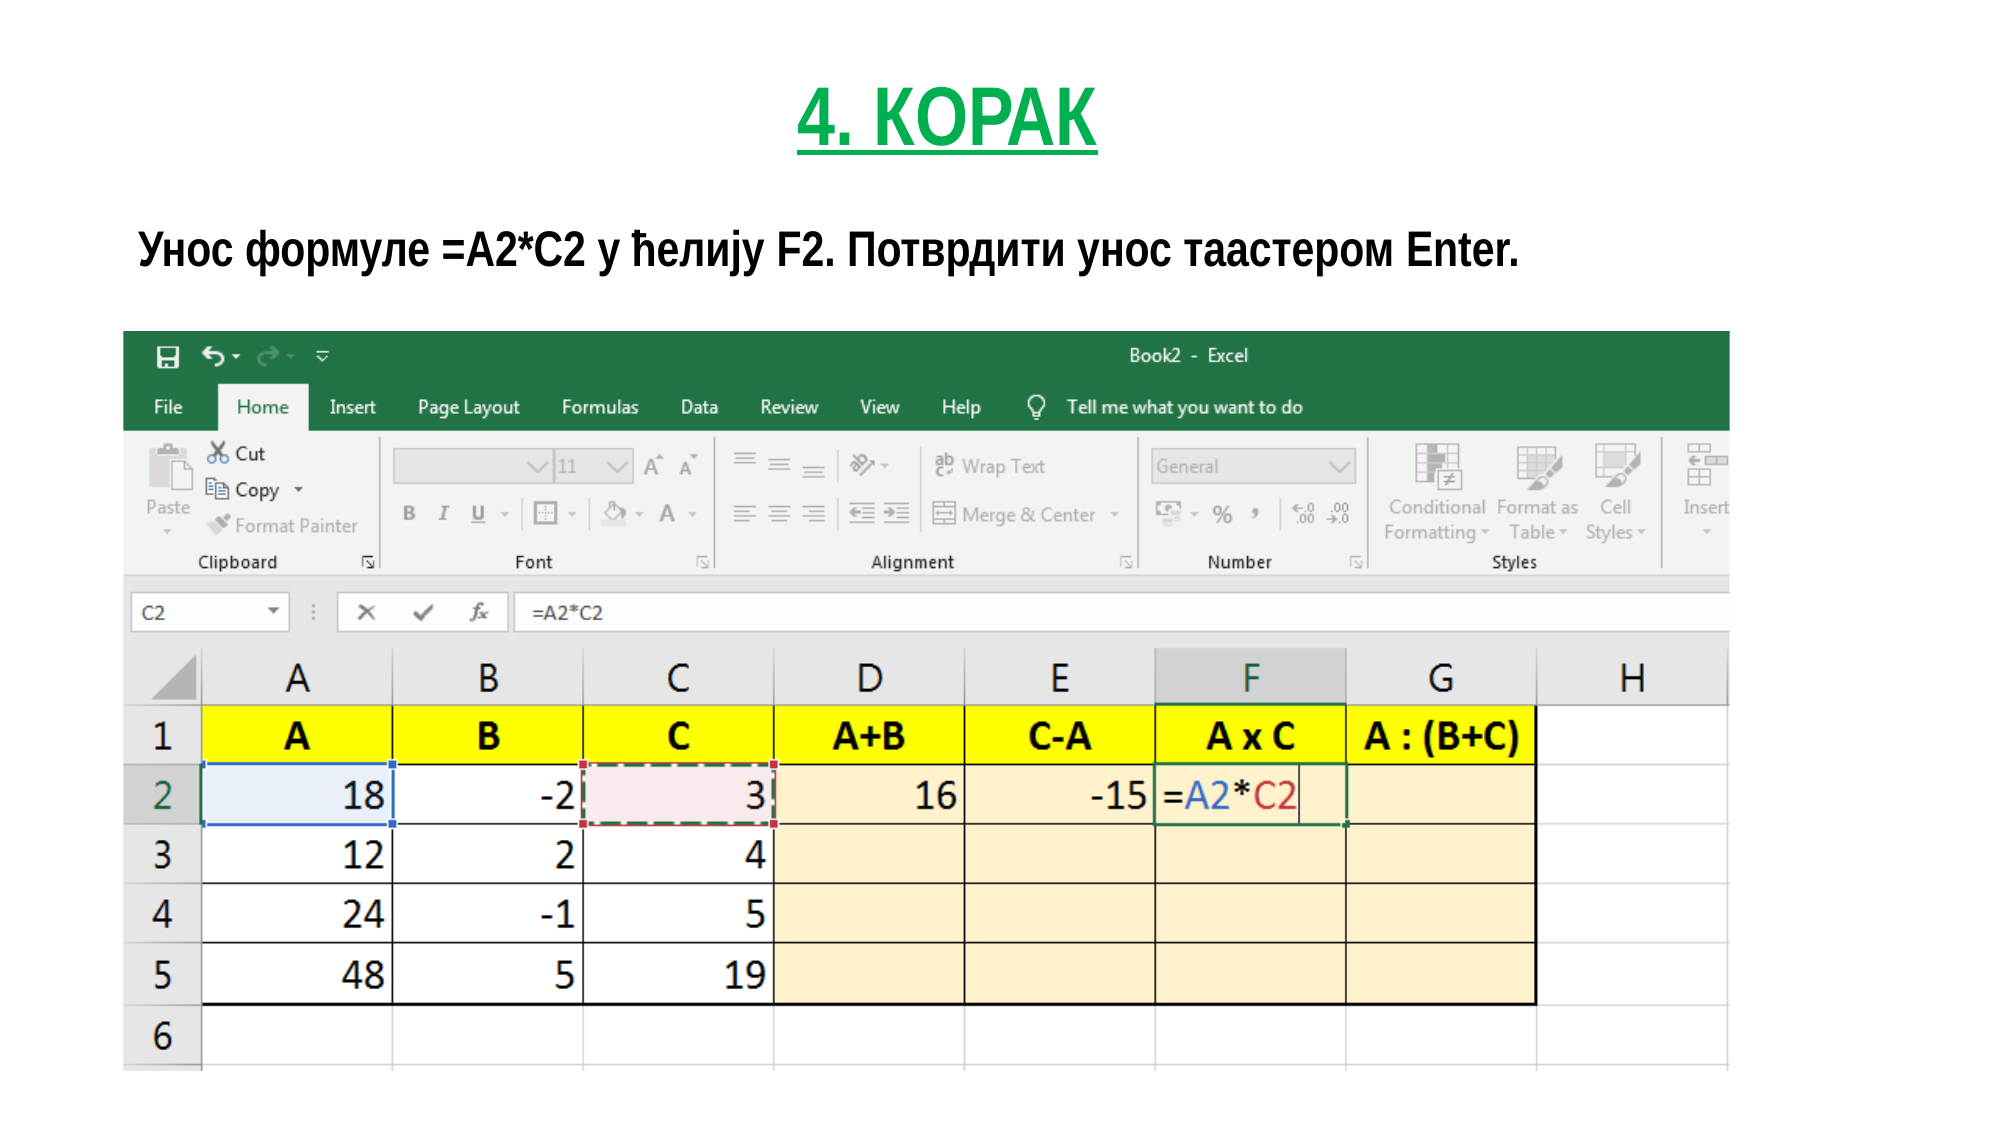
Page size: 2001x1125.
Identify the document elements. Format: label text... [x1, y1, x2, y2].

text_box Унос формуле =А2*С2 у ћелију F2. Потврдити унос таастером Enter. [123, 228, 1732, 284]
picture [123, 331, 1730, 1071]
title 4. КОРАК [85, 9, 1811, 228]
